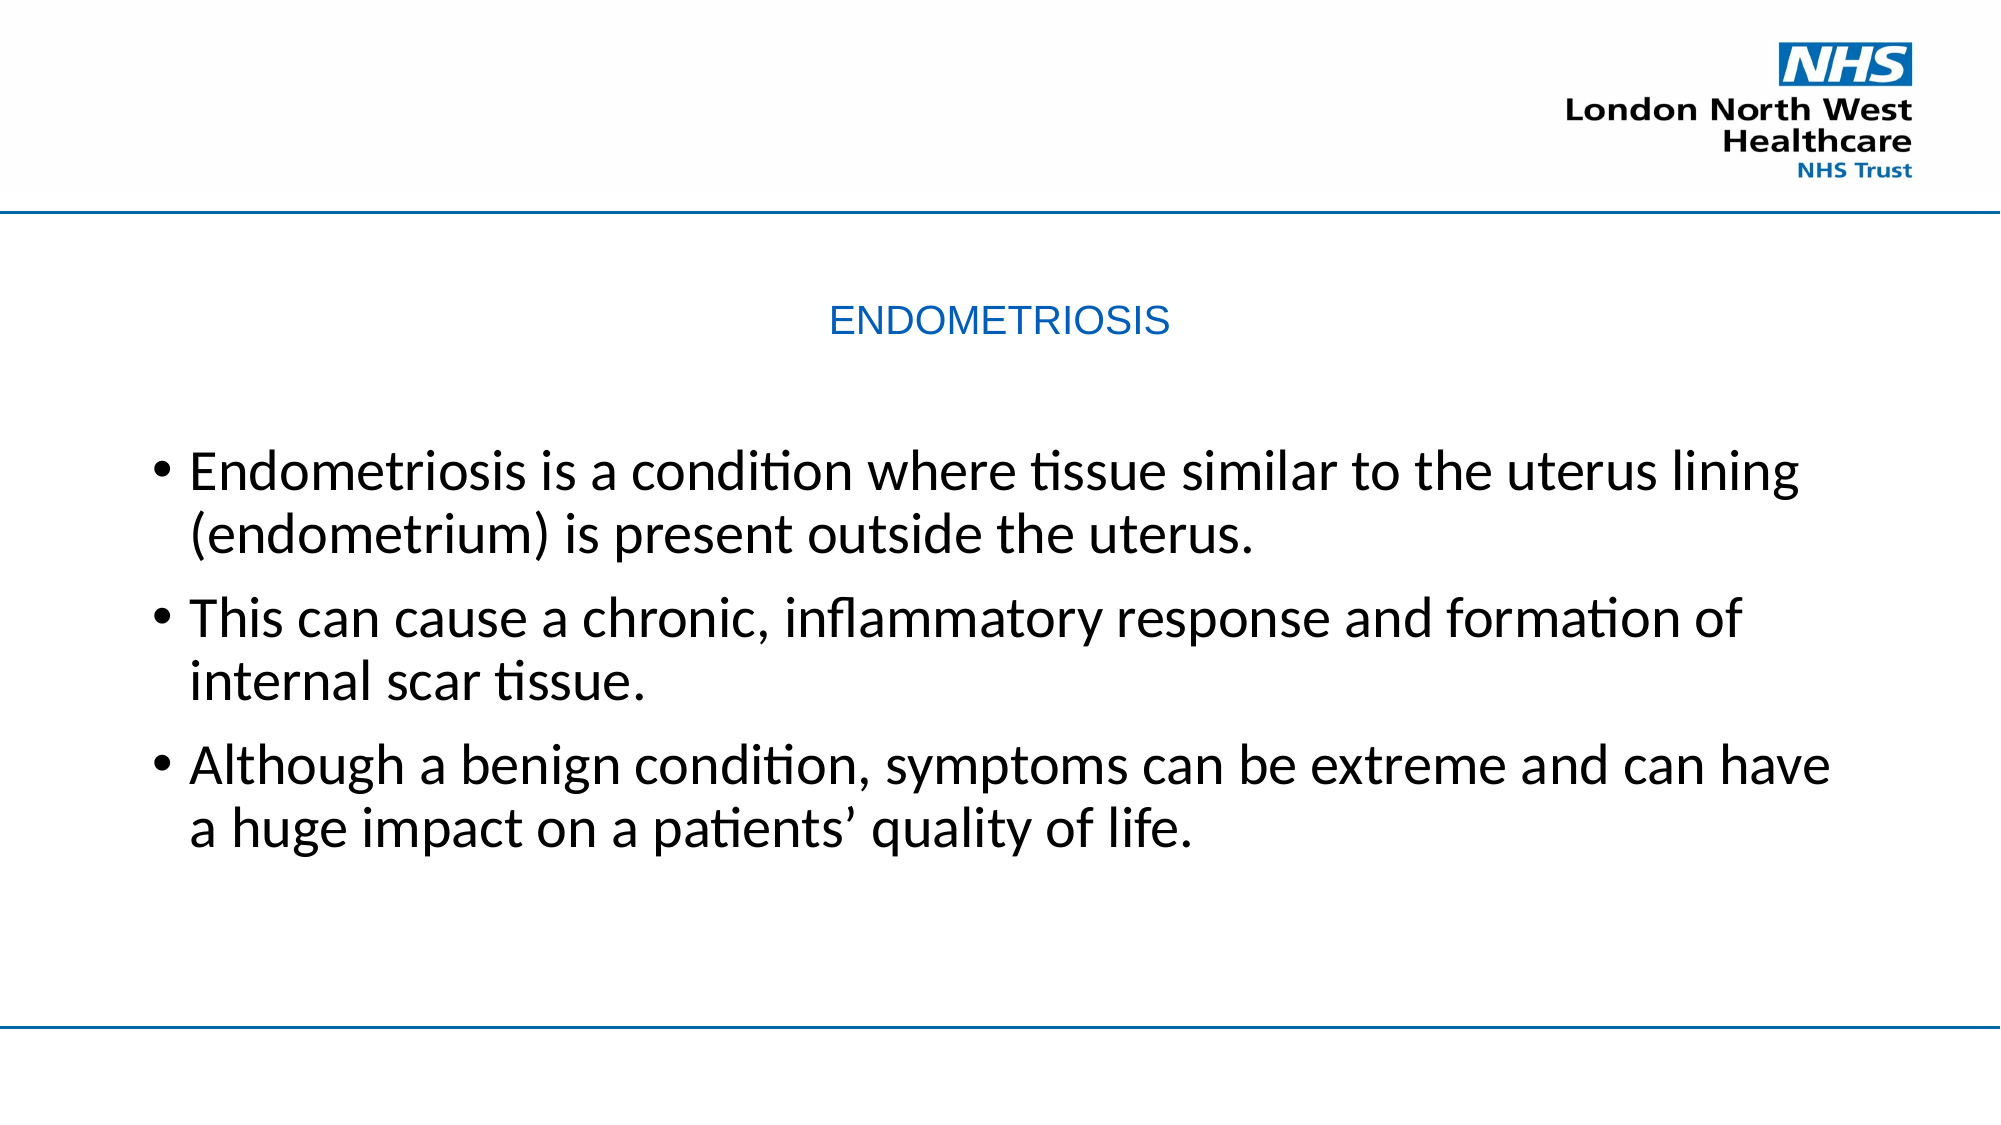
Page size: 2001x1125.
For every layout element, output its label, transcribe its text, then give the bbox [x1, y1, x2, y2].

title ENDOMETRIOSIS [137, 241, 1863, 404]
picture [0, 0, 2000, 197]
list Endometriosis is a condition where tissue similar to the uterus lining (endometrium) is present outside the uterus. This can cause a chronic, inflammatory response and formation of internal scar tissue. Although a benign condition, symptoms can be extreme and can have a huge impact on a patients’ quality of life. [137, 433, 1863, 1014]
